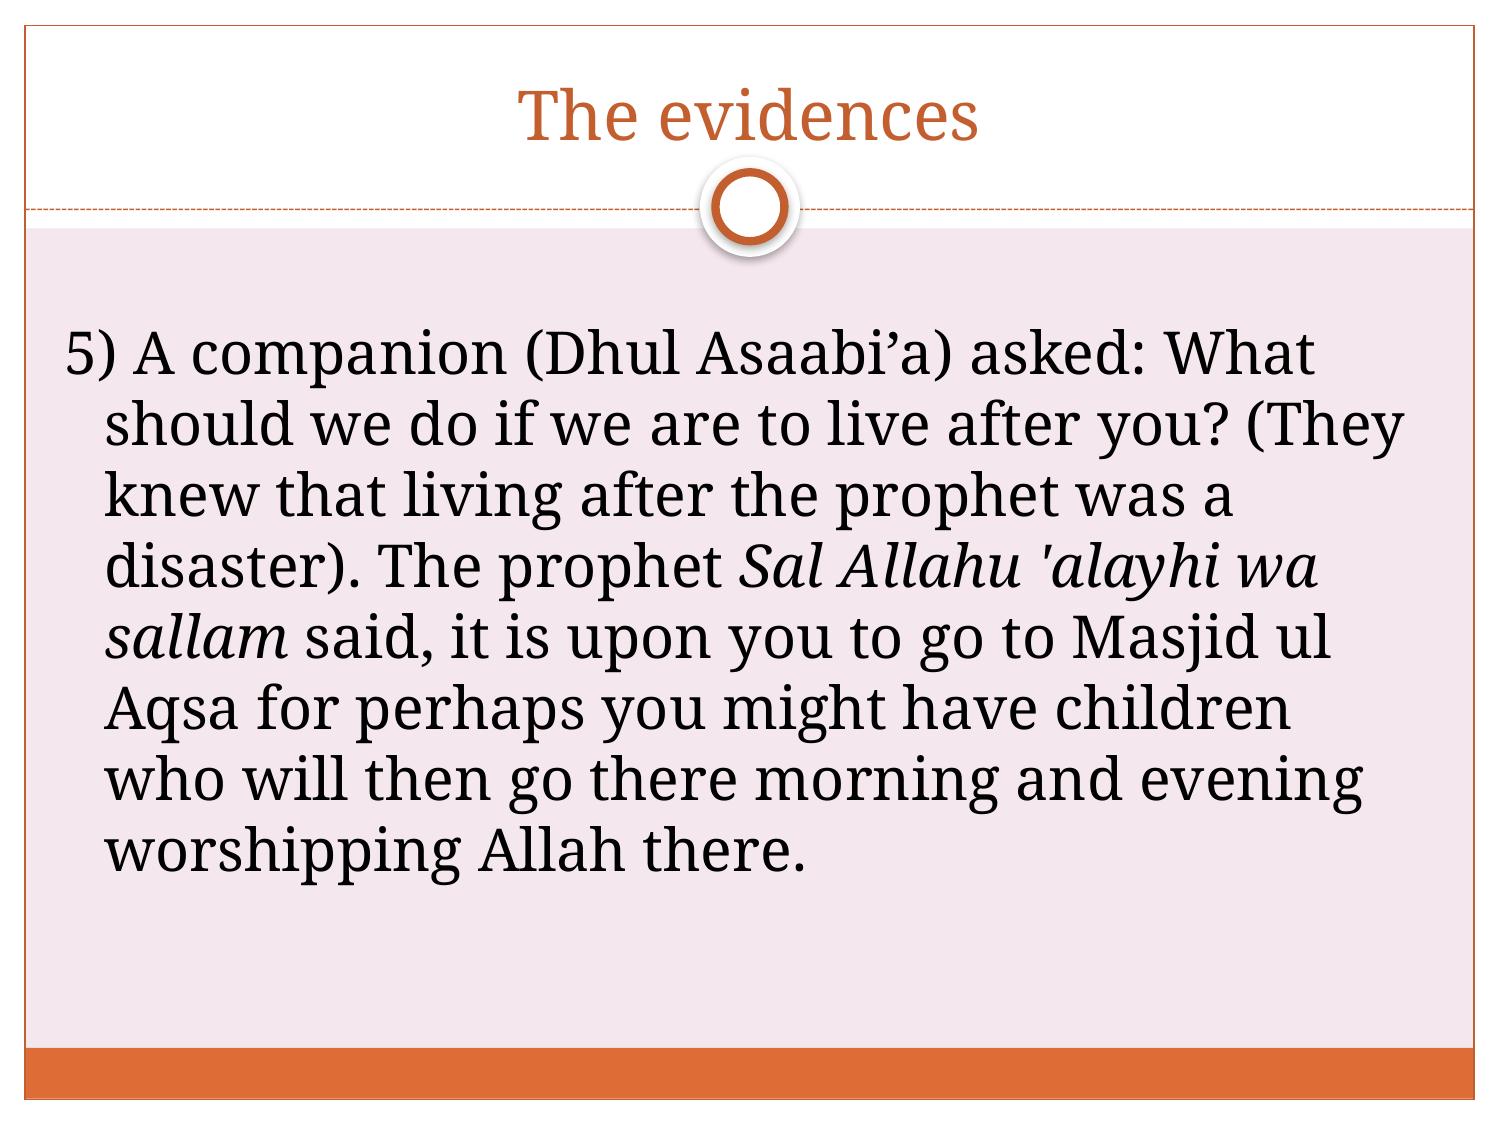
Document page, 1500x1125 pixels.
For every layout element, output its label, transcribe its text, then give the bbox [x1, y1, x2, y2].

title The evidences [49, 37, 1450, 162]
list 5) A companion (Dhul Asaabi’a) asked: What should we do if we are to live after you? (They knew that living after the prophet was a disaster). The prophet Sal Allahu 'alayhi wa sallam said, it is upon you to go to Masjid ul Aqsa for perhaps you might have children who will then go there morning and evening worshipping Allah there. [49, 224, 1445, 1050]
